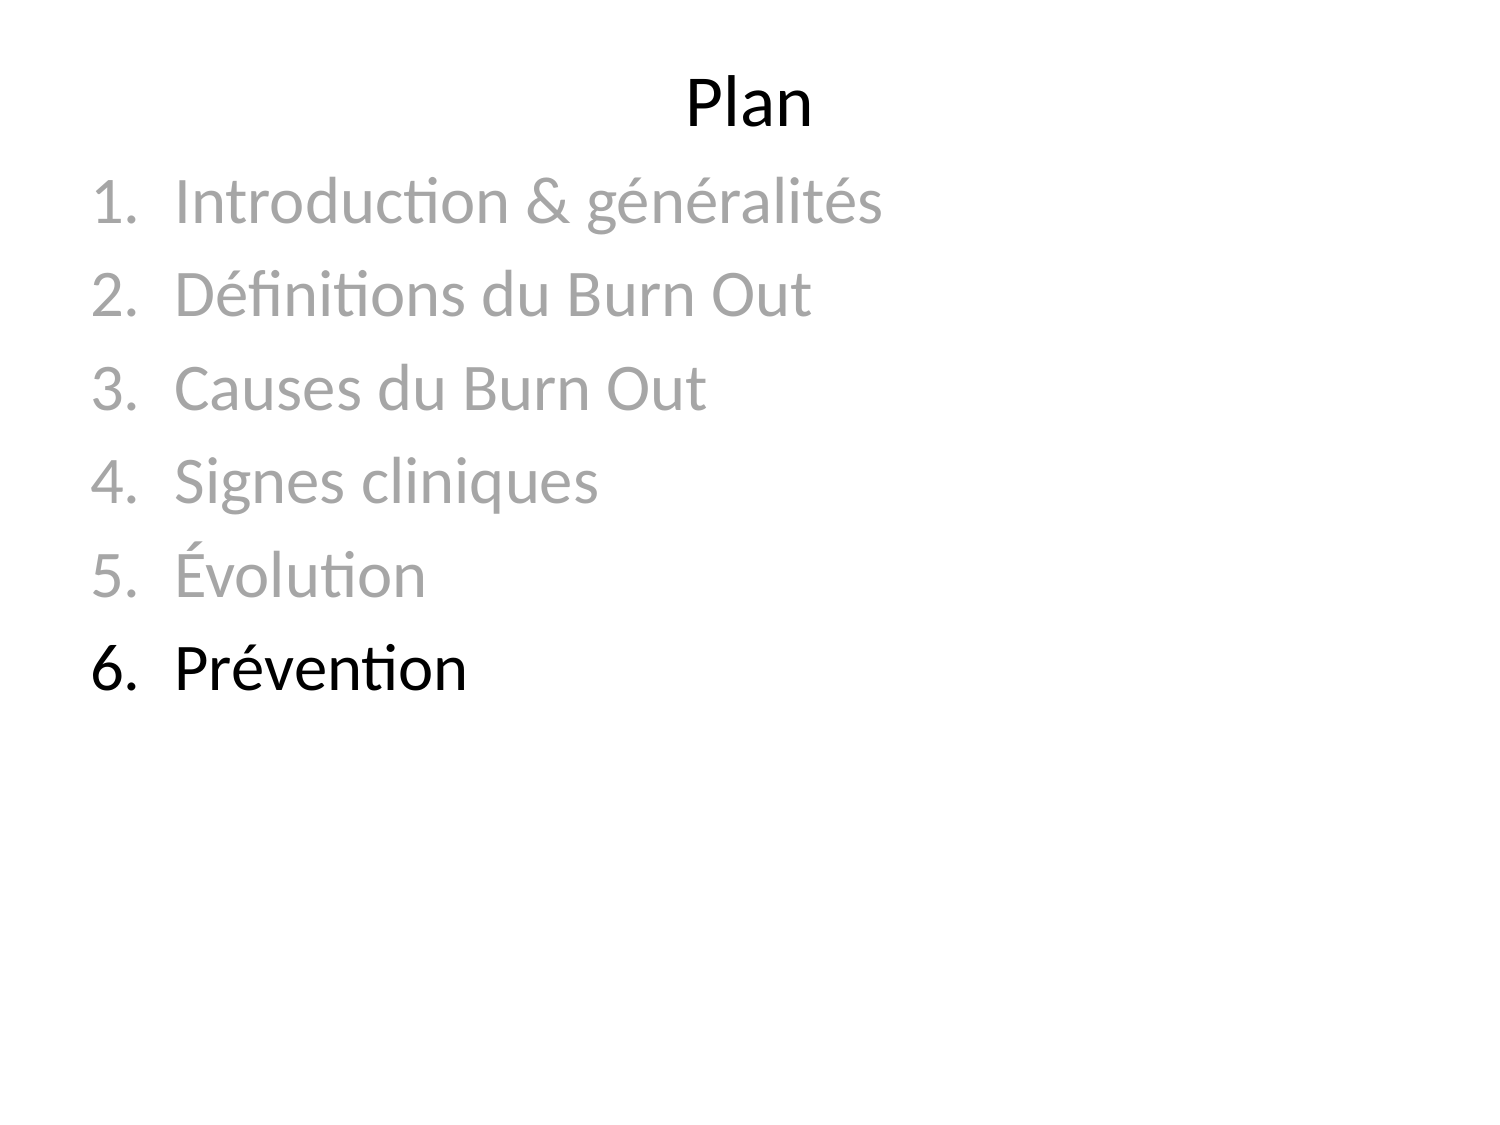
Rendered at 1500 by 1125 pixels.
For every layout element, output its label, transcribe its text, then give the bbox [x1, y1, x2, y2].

list Introduction & généralités Définitions du Burn Out Causes du Burn Out Signes cliniques Évolution Prévention [75, 149, 1425, 1005]
title Plan [75, 45, 1425, 149]
